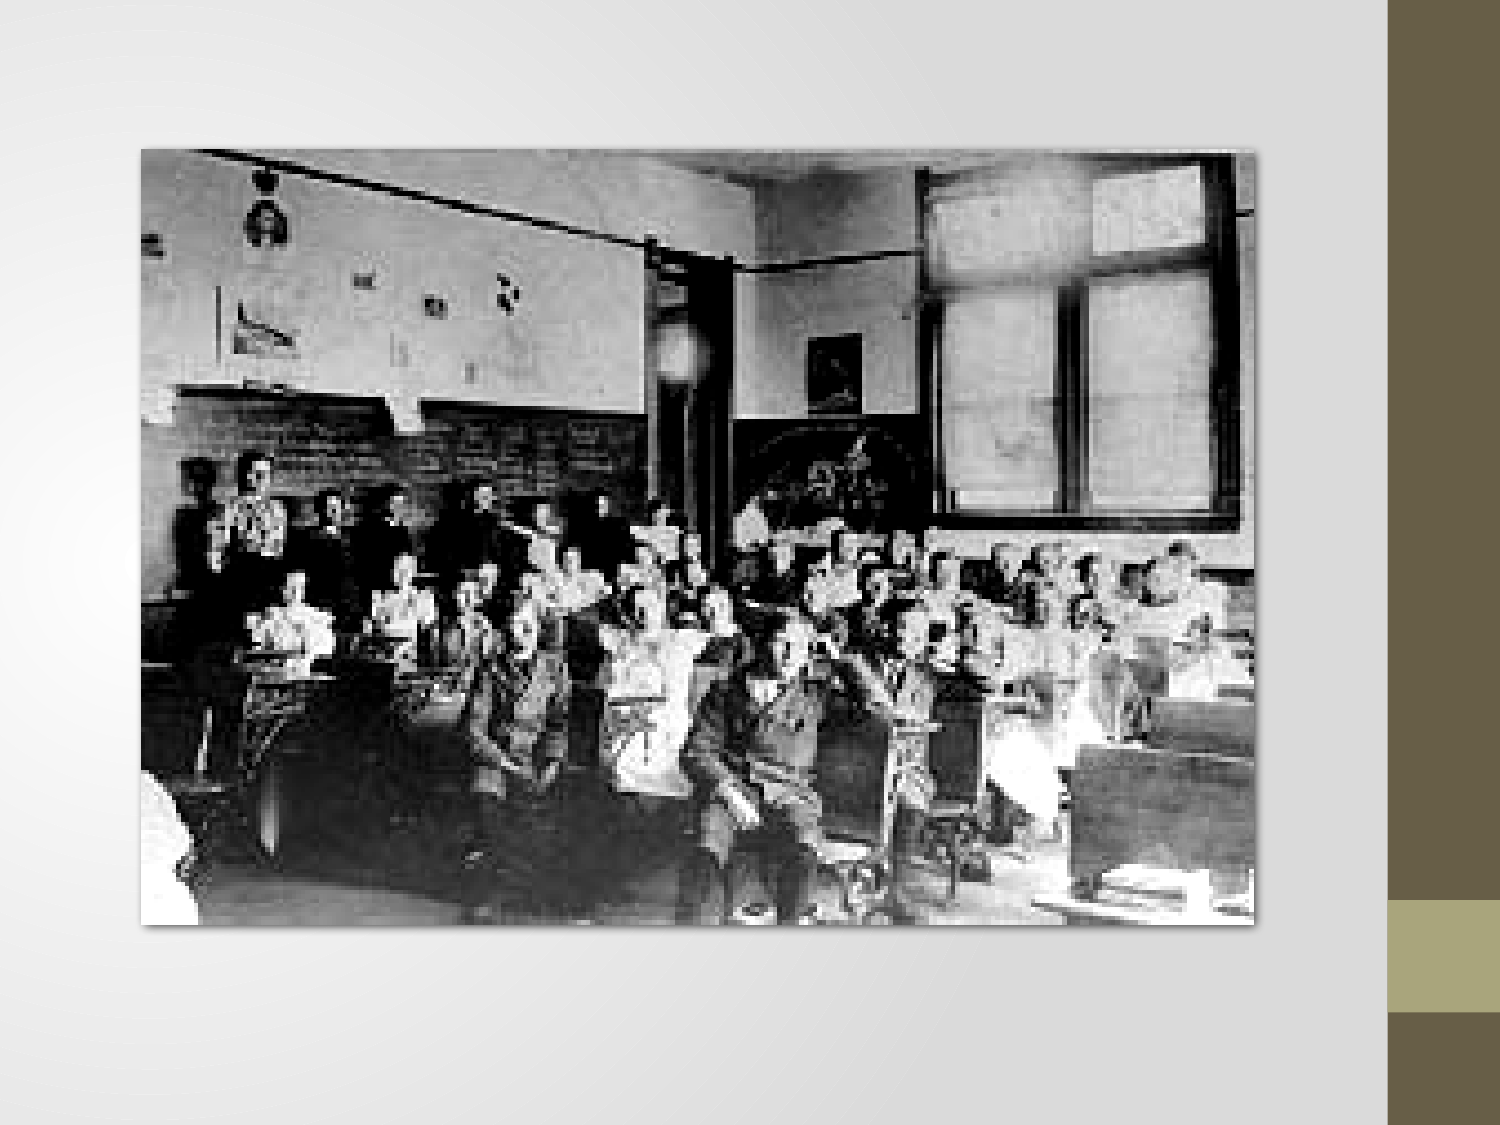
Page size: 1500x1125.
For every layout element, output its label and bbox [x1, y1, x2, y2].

picture [140, 149, 1254, 925]
